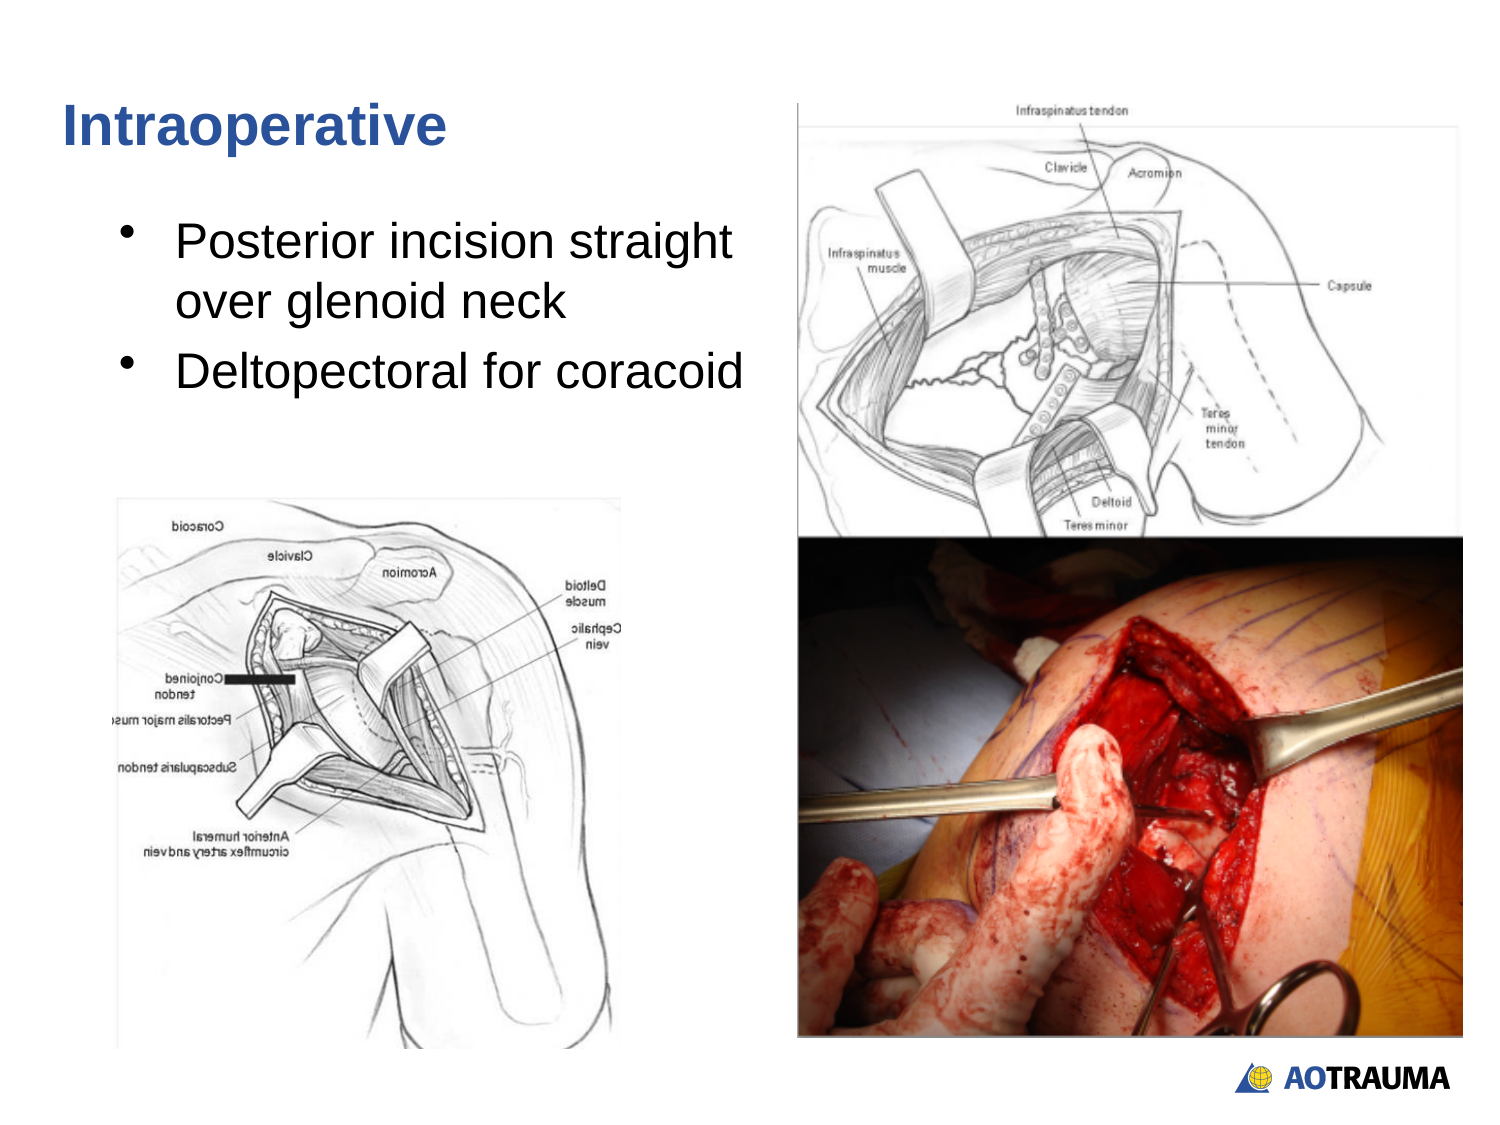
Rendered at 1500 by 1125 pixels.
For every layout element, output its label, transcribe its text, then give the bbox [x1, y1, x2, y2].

picture [796, 103, 1464, 1038]
title Intraoperative [62, 87, 1421, 200]
picture [1234, 1062, 1500, 1104]
picture [111, 497, 621, 1050]
list Posterior incision straight over glenoid neck Deltopectoral for coracoid [62, 208, 774, 946]
